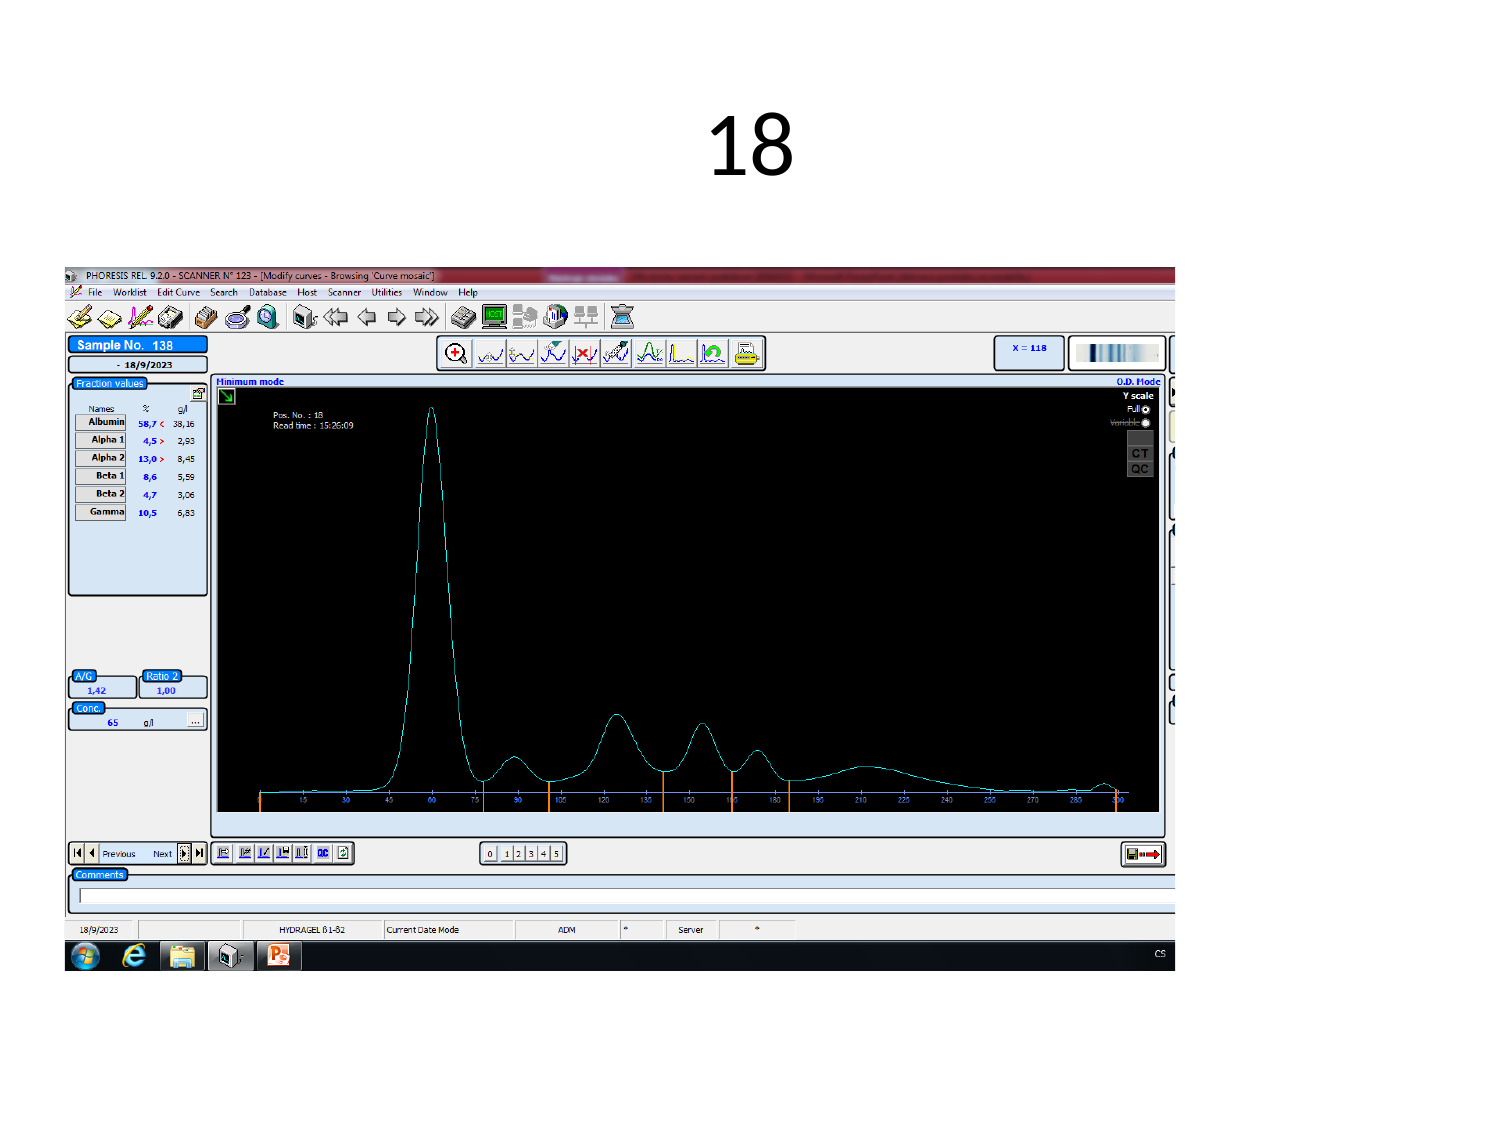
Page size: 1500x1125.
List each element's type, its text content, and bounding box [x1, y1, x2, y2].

title 18 [75, 45, 1425, 233]
picture [64, 266, 1176, 971]
